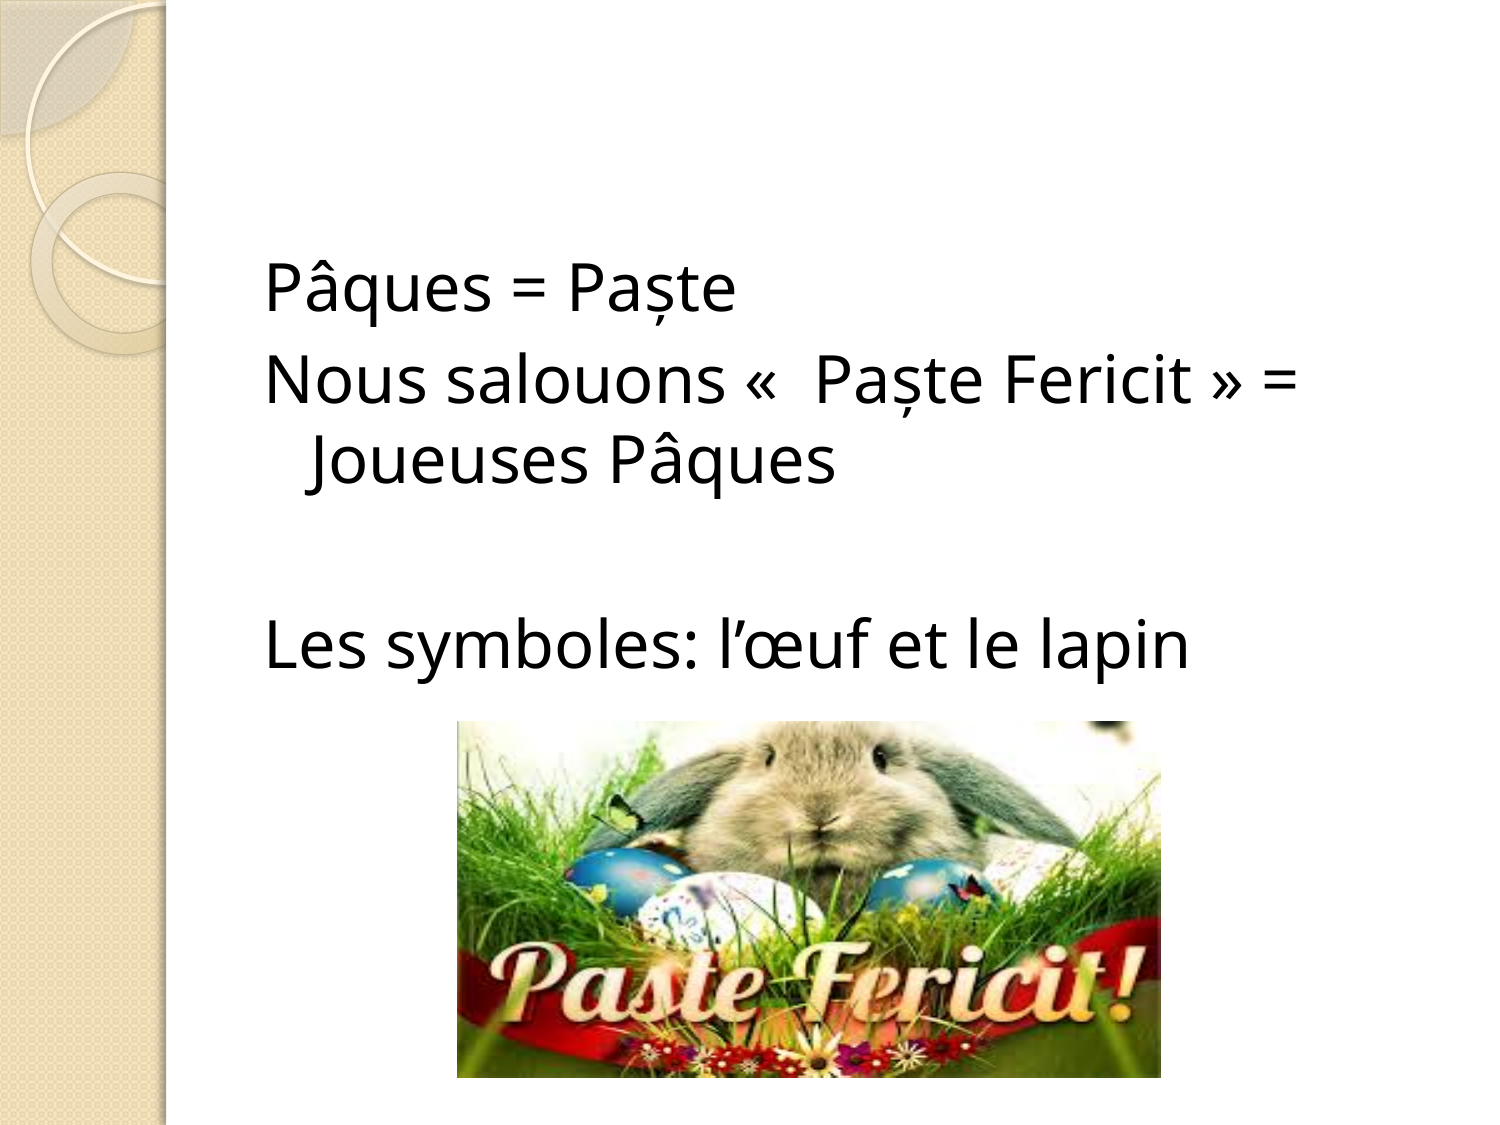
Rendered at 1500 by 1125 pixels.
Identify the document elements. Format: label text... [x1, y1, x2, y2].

list Pâques = Paște Nous salouons « Paște Fericit » = Joueuses Pâques Les symboles: l’œuf et le lapin [235, 237, 1466, 1025]
picture [456, 721, 1161, 1079]
